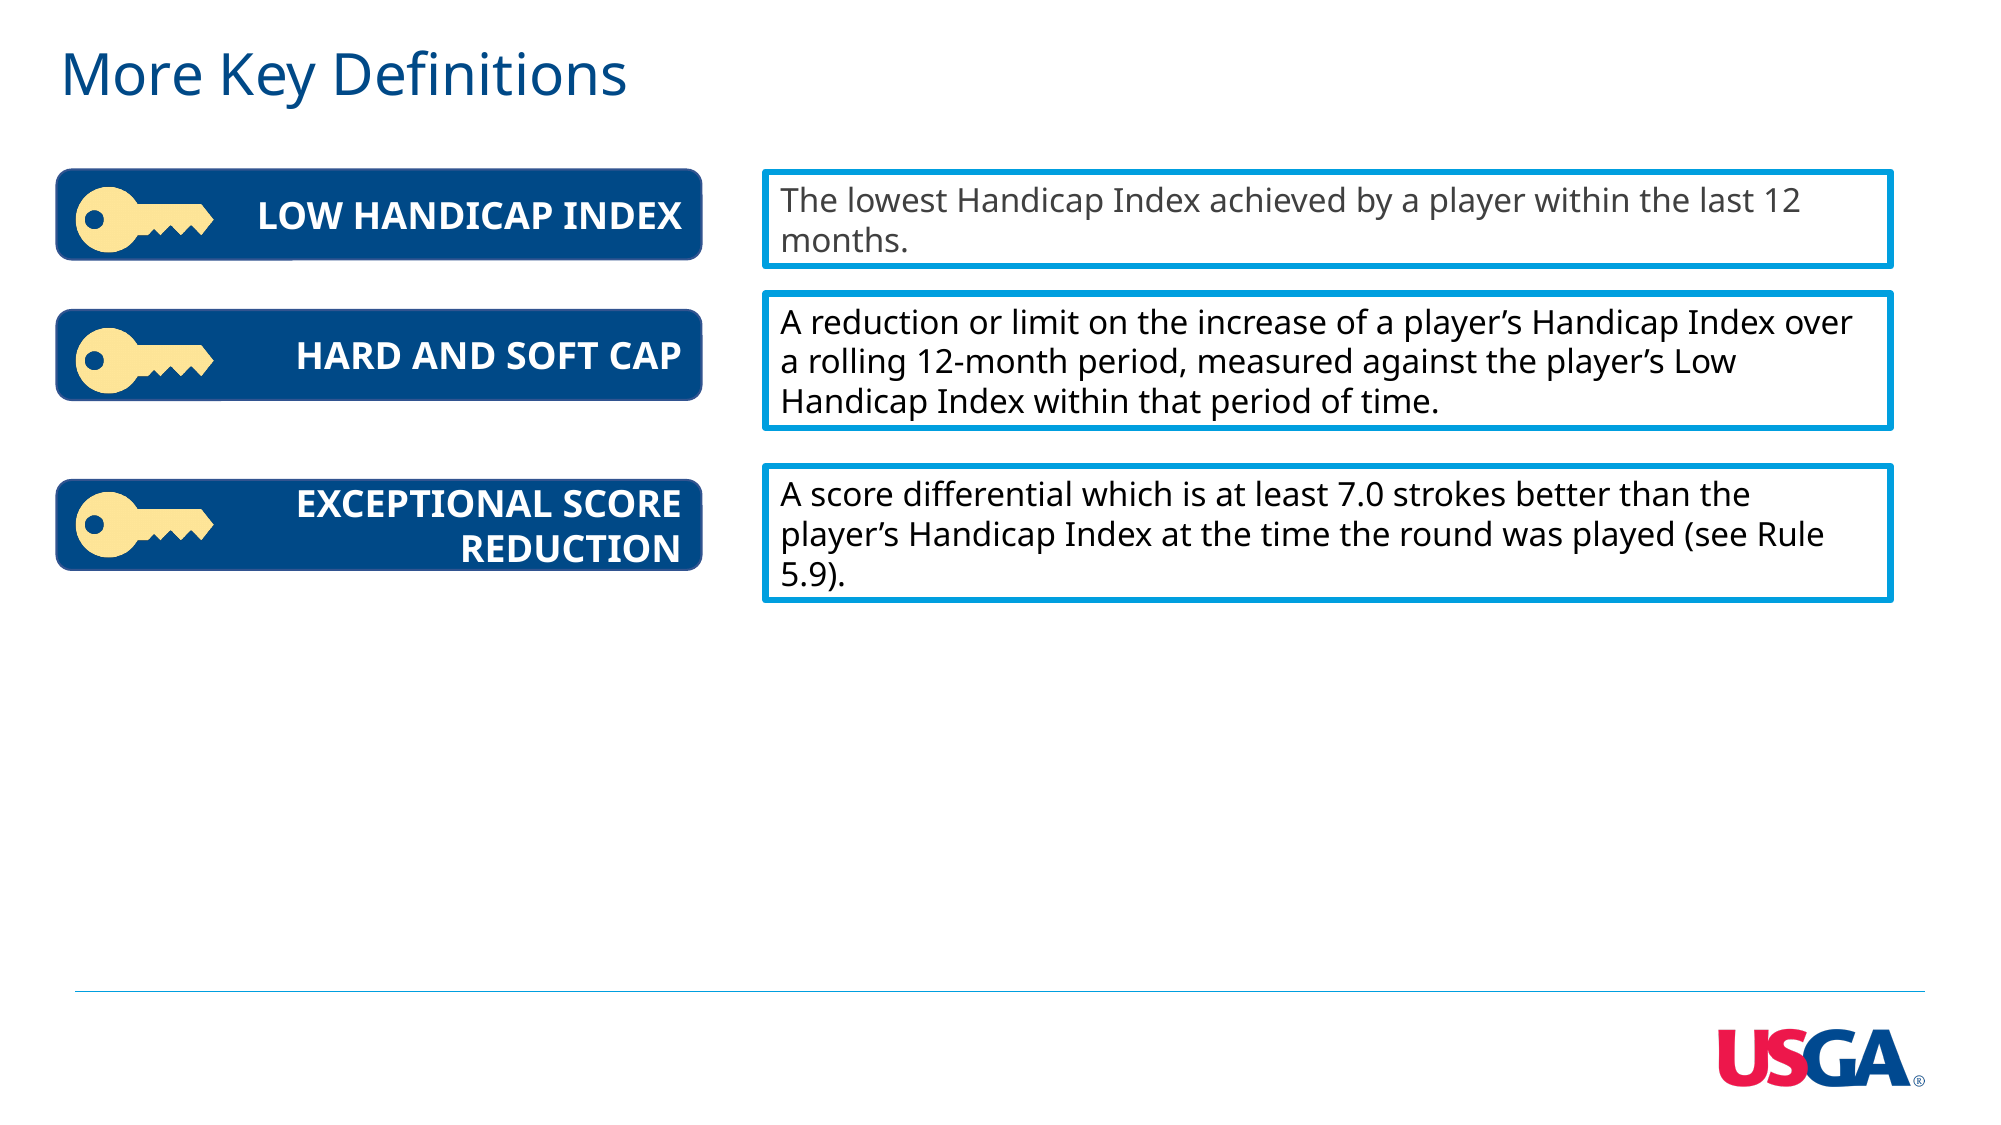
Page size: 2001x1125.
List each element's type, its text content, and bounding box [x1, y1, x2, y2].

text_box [56, 449, 702, 600]
picture [1716, 1027, 1925, 1088]
title More Key Definitions [0, 1, 2000, 152]
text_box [56, 144, 702, 295]
text_box A reduction or limit on the increase of a player’s Handicap Index over a rolling 12-month period, measured against the player’s Low Handicap Index within that period of time. [765, 293, 1891, 428]
text_box The lowest Handicap Index achieved by a player within the last 12 months. [765, 171, 1891, 267]
text_box A score differential which is at least 7.0 strokes better than the player’s Handicap Index at the time the round was played (see Rule 5.9). [765, 465, 1891, 601]
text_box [56, 295, 702, 436]
